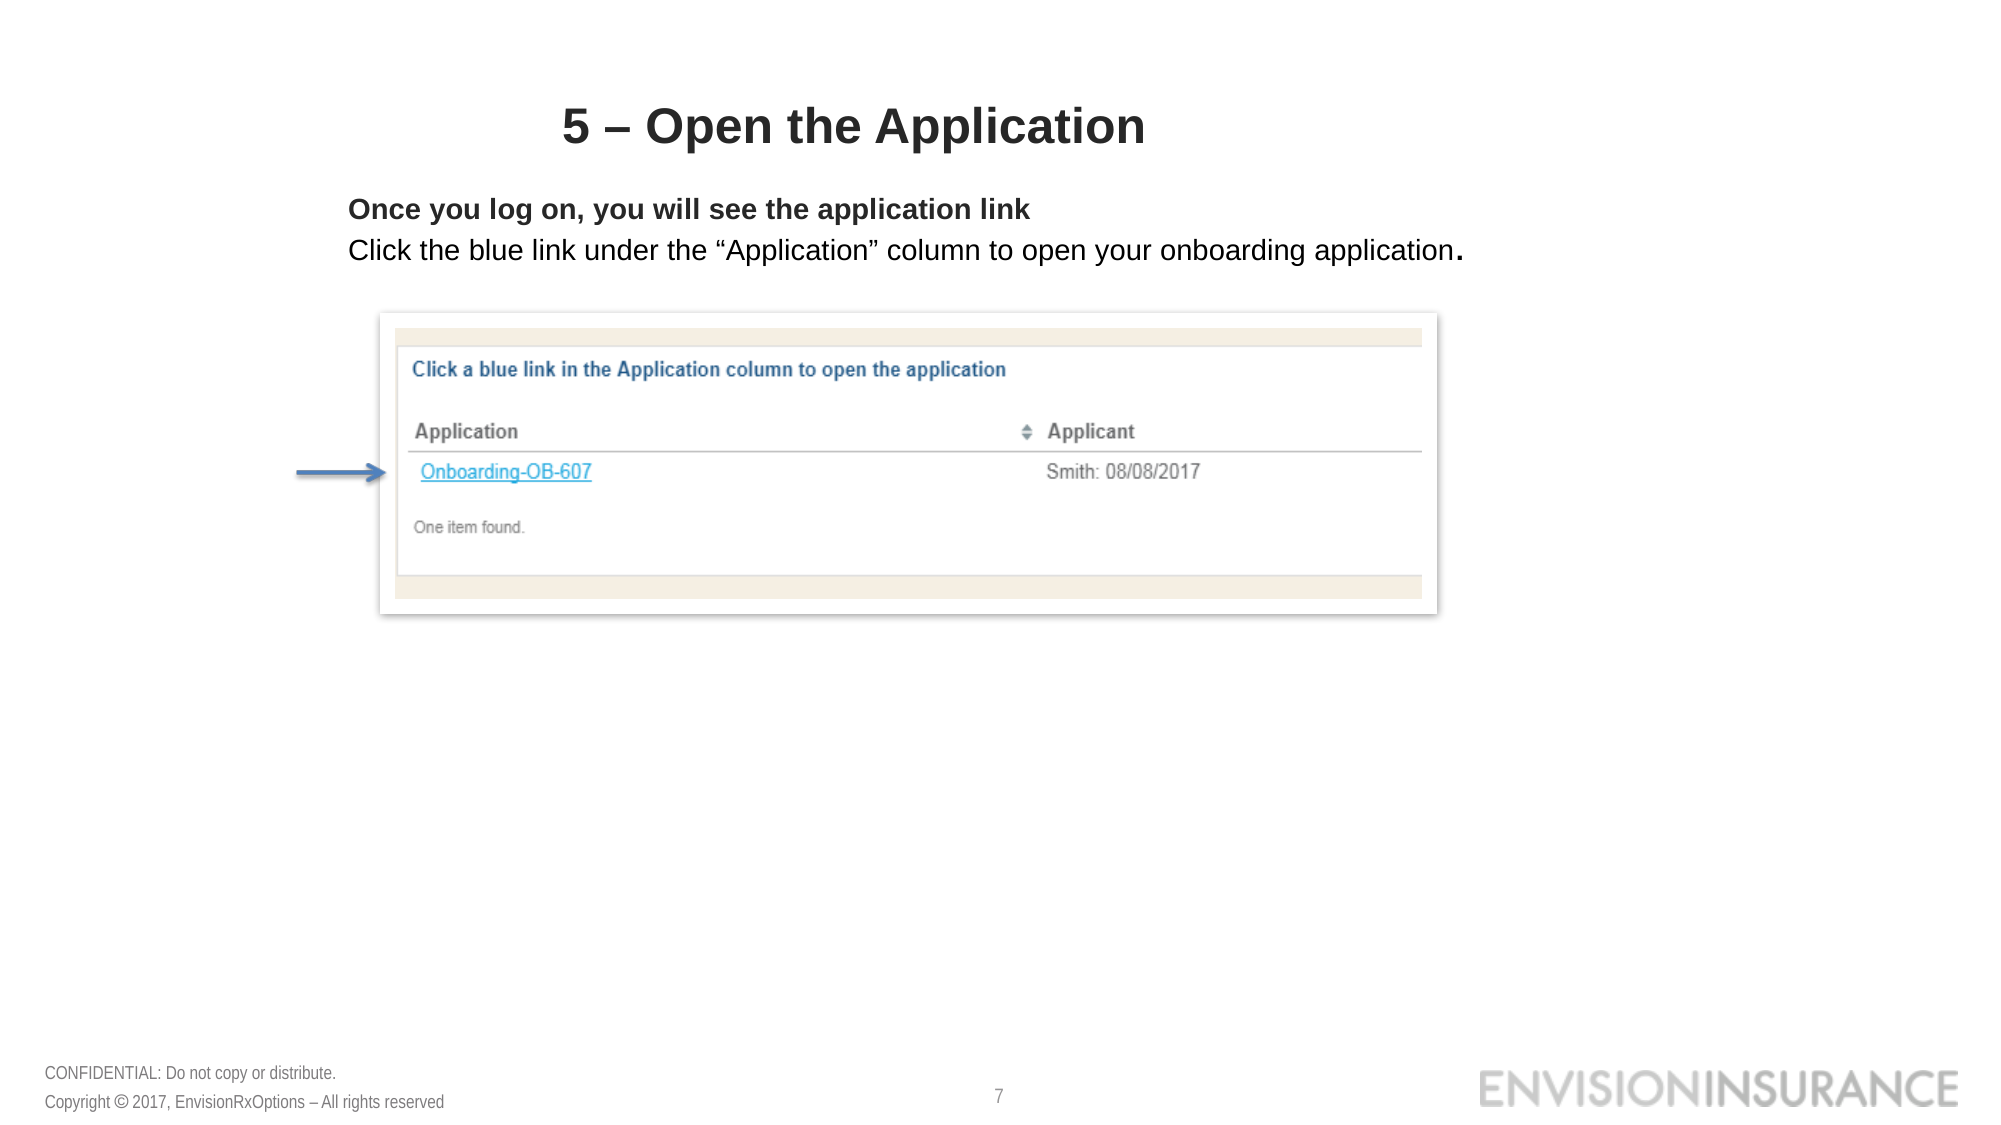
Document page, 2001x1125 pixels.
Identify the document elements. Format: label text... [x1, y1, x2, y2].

text_box Once you log on, you will see the application link Click the blue link under the “Application” column to open your onboarding application. [333, 178, 1609, 274]
slide_number 7 [971, 1065, 1028, 1125]
text_box 5 – Open the Application [547, 76, 1162, 161]
picture [289, 327, 1423, 600]
